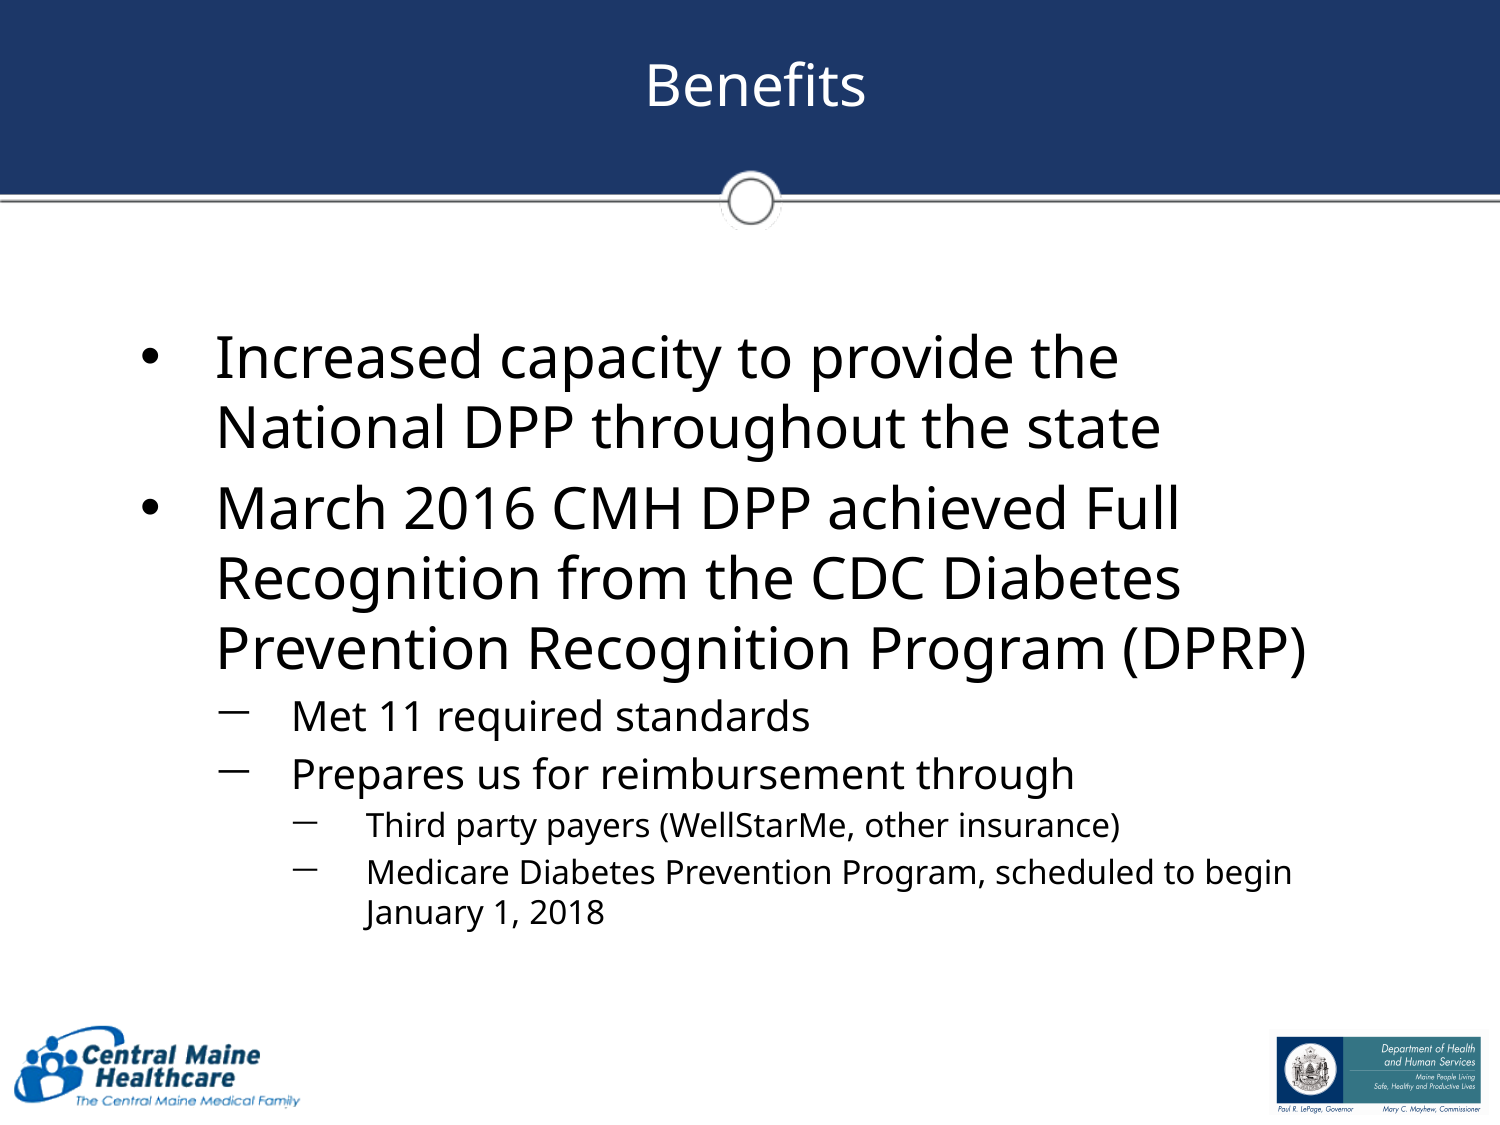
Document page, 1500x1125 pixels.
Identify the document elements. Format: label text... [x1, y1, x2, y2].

text_box [74, 262, 1425, 1005]
picture [13, 1021, 303, 1115]
picture [1269, 1029, 1490, 1116]
text_box Increased capacity to provide the National DPP throughout the state March 2016 CMH DPP achieved Full Recognition from the CDC Diabetes Prevention Recognition Program (DPRP) Met 11 required standards Prepares us for reimbursement through Third party payers (WellStarMe, other insurance) Medicare Diabetes Prevention Program, scheduled to begin January 1, 2018 [125, 312, 1354, 1022]
picture [0, 0, 1500, 230]
text_box [99, 287, 1450, 1030]
